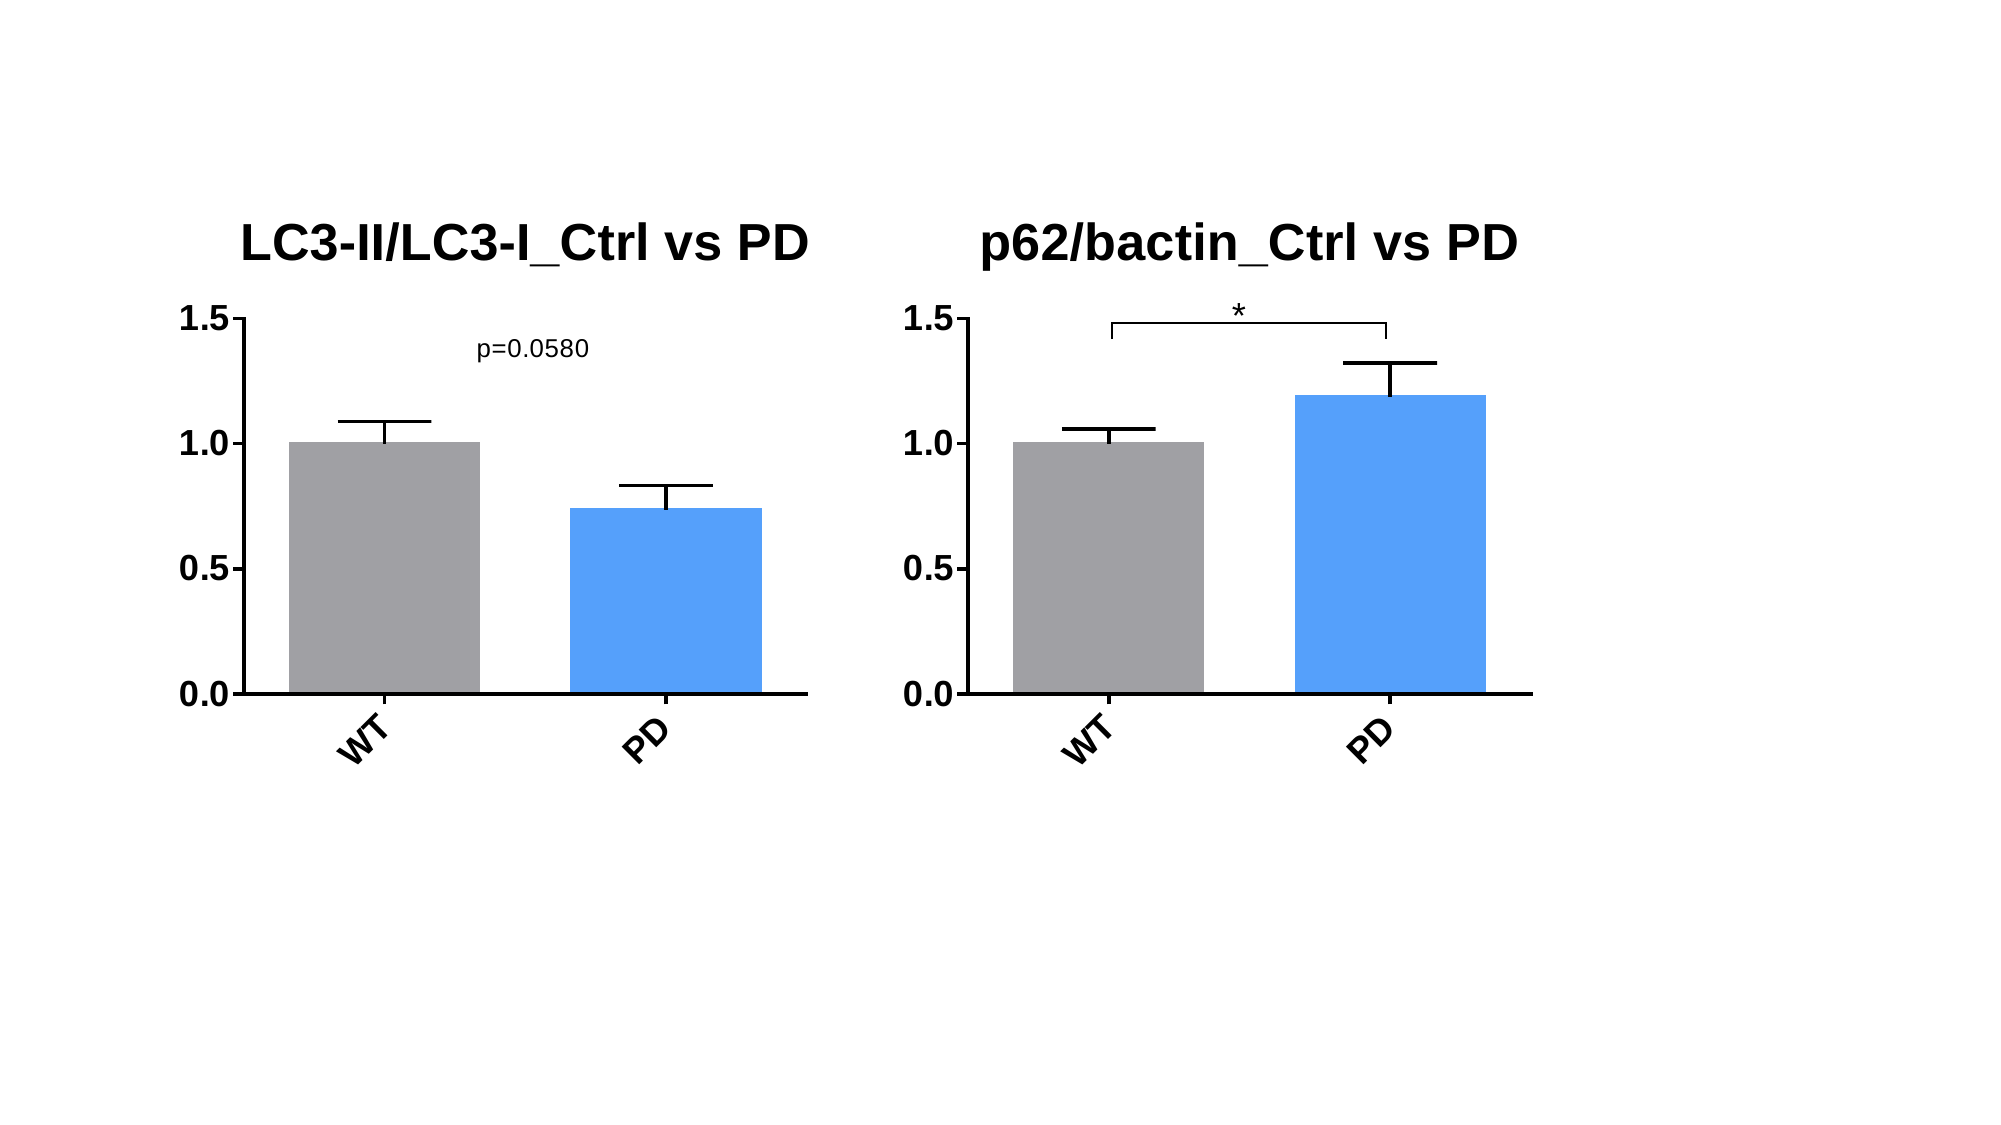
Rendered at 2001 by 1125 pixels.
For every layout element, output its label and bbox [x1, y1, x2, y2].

text_box [823, 185, 1550, 861]
text_box [99, 185, 823, 861]
